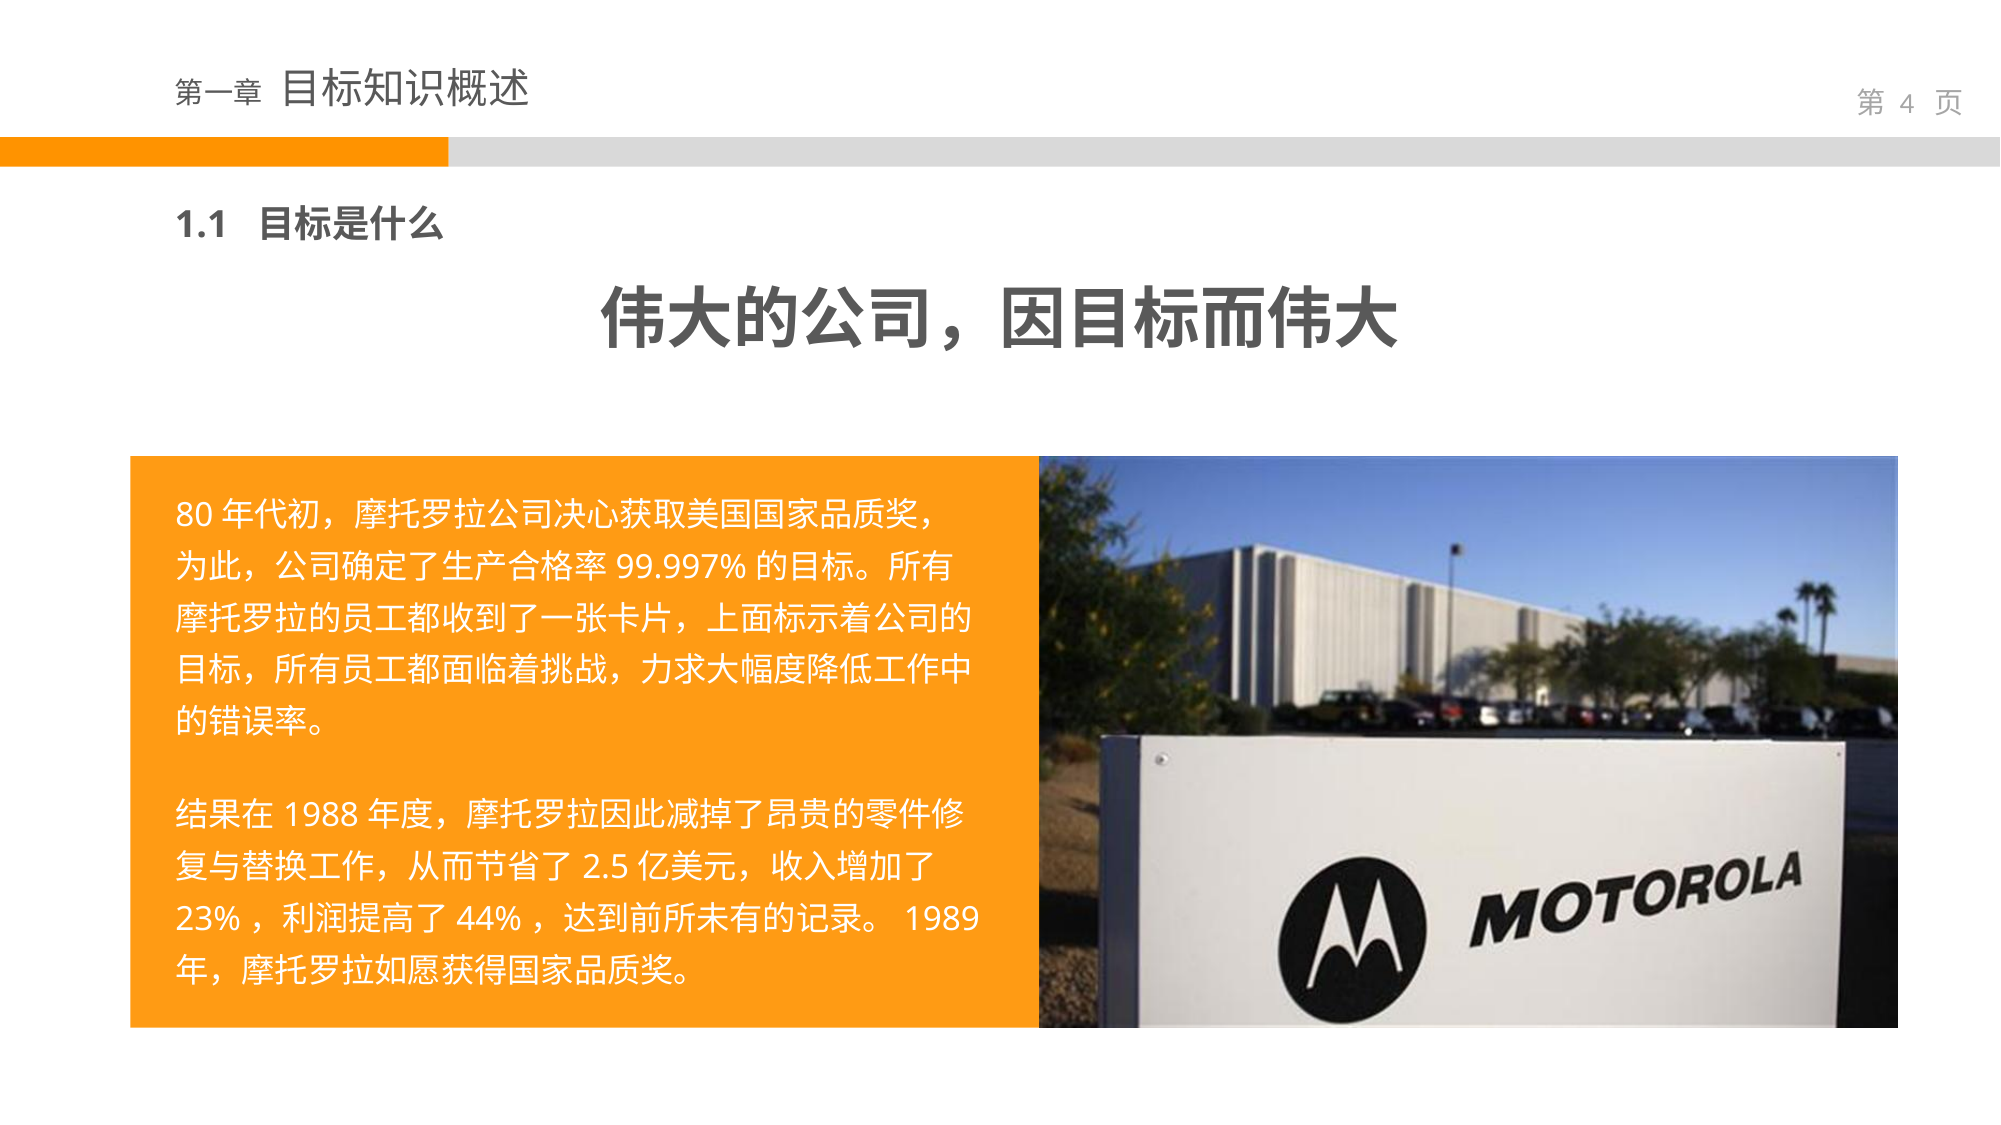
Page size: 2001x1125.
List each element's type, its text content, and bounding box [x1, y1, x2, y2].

text_box 80年代初，摩托罗拉公司决心获取美国国家品质奖，为此，公司确定了生产合格率99.997%的目标。所有摩托罗拉的员工都收到了一张卡片，上面标示着公司的目标，所有员工都面临着挑战，力求大幅度降低工作中的错误率。 [160, 473, 1000, 748]
text_box 结果在1988年度，摩托罗拉因此减掉了昂贵的零件修复与替换工作，从而节省了2.5亿美元，收入增加了23%，利润提高了44%，达到前所未有的记录。1989年，摩托罗拉如愿获得国家品质奖。 [160, 774, 1000, 997]
text_box [128, 454, 1039, 1030]
text_box 伟大的公司，因目标而伟大 [471, 268, 1529, 364]
text_box 1.1 目标是什么 [160, 192, 975, 253]
picture [1038, 455, 1898, 1028]
